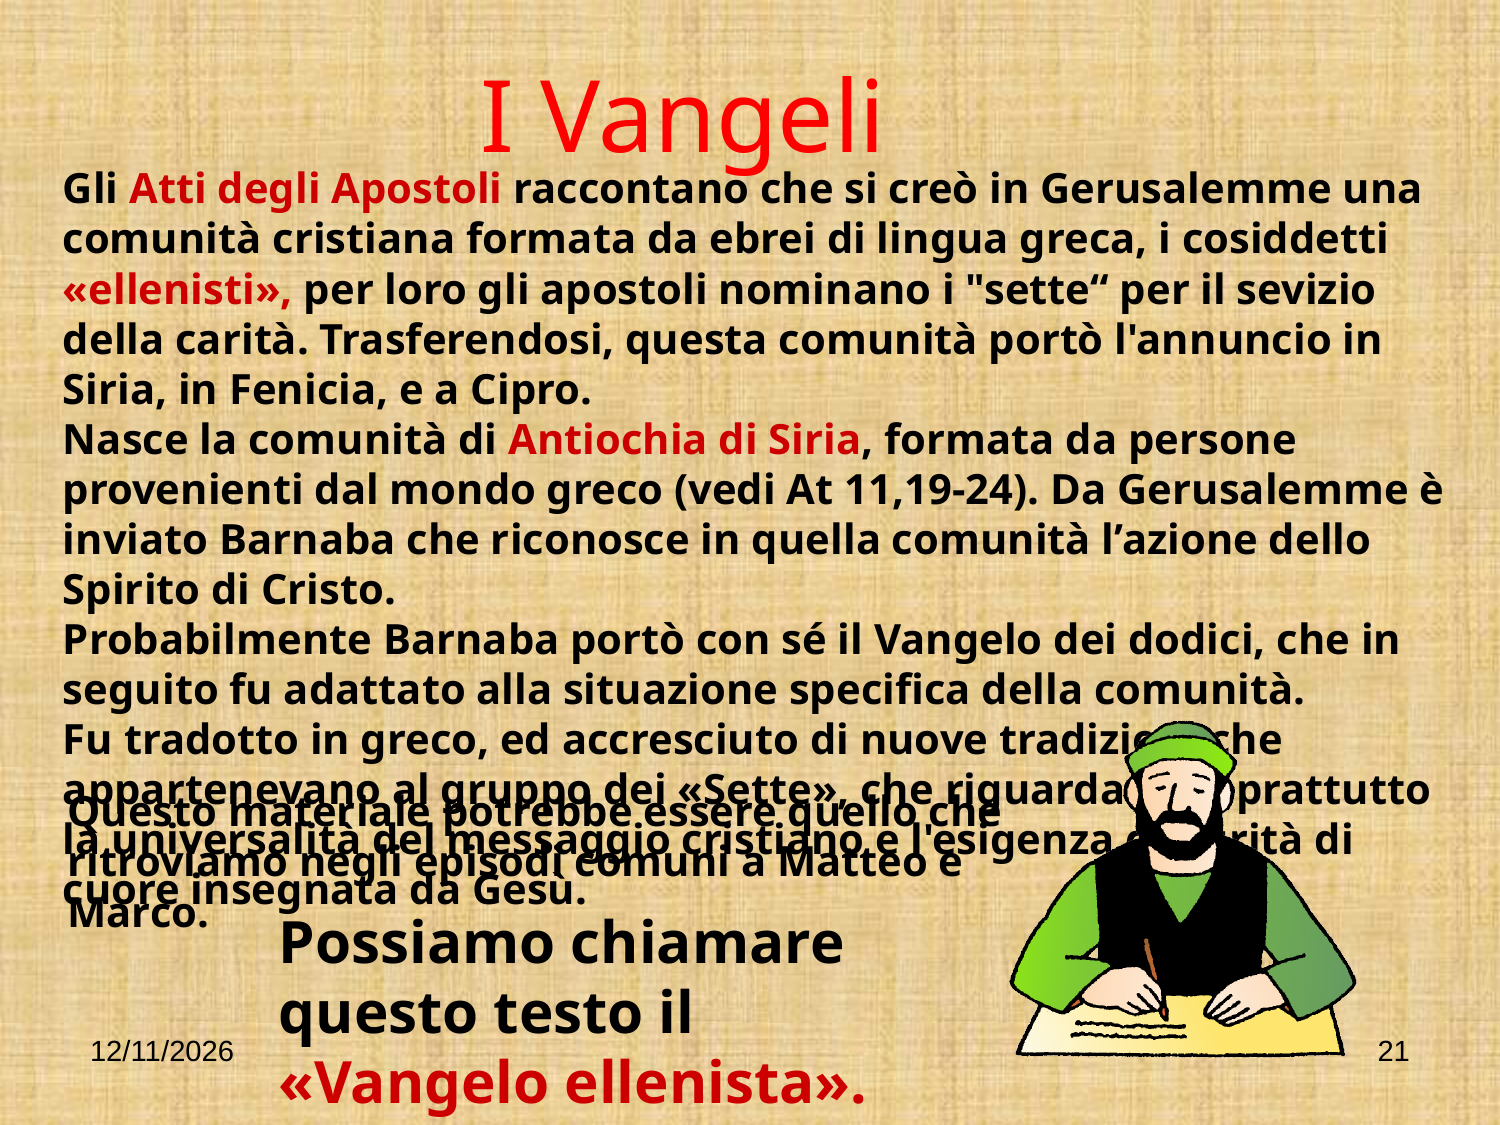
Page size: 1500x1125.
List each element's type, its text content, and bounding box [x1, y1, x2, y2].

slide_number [74, 1024, 264, 1103]
text_box Questo materiale potrebbe essere quello che ritroviamo negli episodi comuni a Matteo e Marco. [52, 777, 998, 943]
text_box Possiamo chiamare questo testo il «Vangelo ellenista». [264, 897, 979, 1123]
text_box Gli Atti degli Apostoli raccontano che si creò in Gerusalemme una comunità cristiana formata da ebrei di lingua greca, i cosiddetti «ellenisti», per loro gli apostoli nominano i "sette“ per il sevizio della carità. Trasferendosi, questa comunità portò l'annuncio in Siria, in Fenicia, e a Cipro. Nasce la comunità di Antiochia di Siria, formata da persone provenienti dal mondo greco (vedi At 11,19-24). Da Gerusalemme è inviato Barnaba che riconosce in quella comunità l’azione dello Spirito di Cristo. Probabilmente Barnaba portò con sé il Vangelo dei dodici, che in seguito fu adattato alla situazione specifica della comunità. Fu tradotto in greco, ed accresciuto di nuove tradizioni che appartenevano al gruppo dei «Sette», che riguardano soprattutto la universalità del messaggio cristiano e l'esigenza di purità di cuore insegnata da Gesù. [48, 154, 1464, 920]
slide_number 21 [1074, 1024, 1426, 1103]
text_box I Vangeli [441, 45, 926, 180]
picture [0, 0, 1500, 1125]
